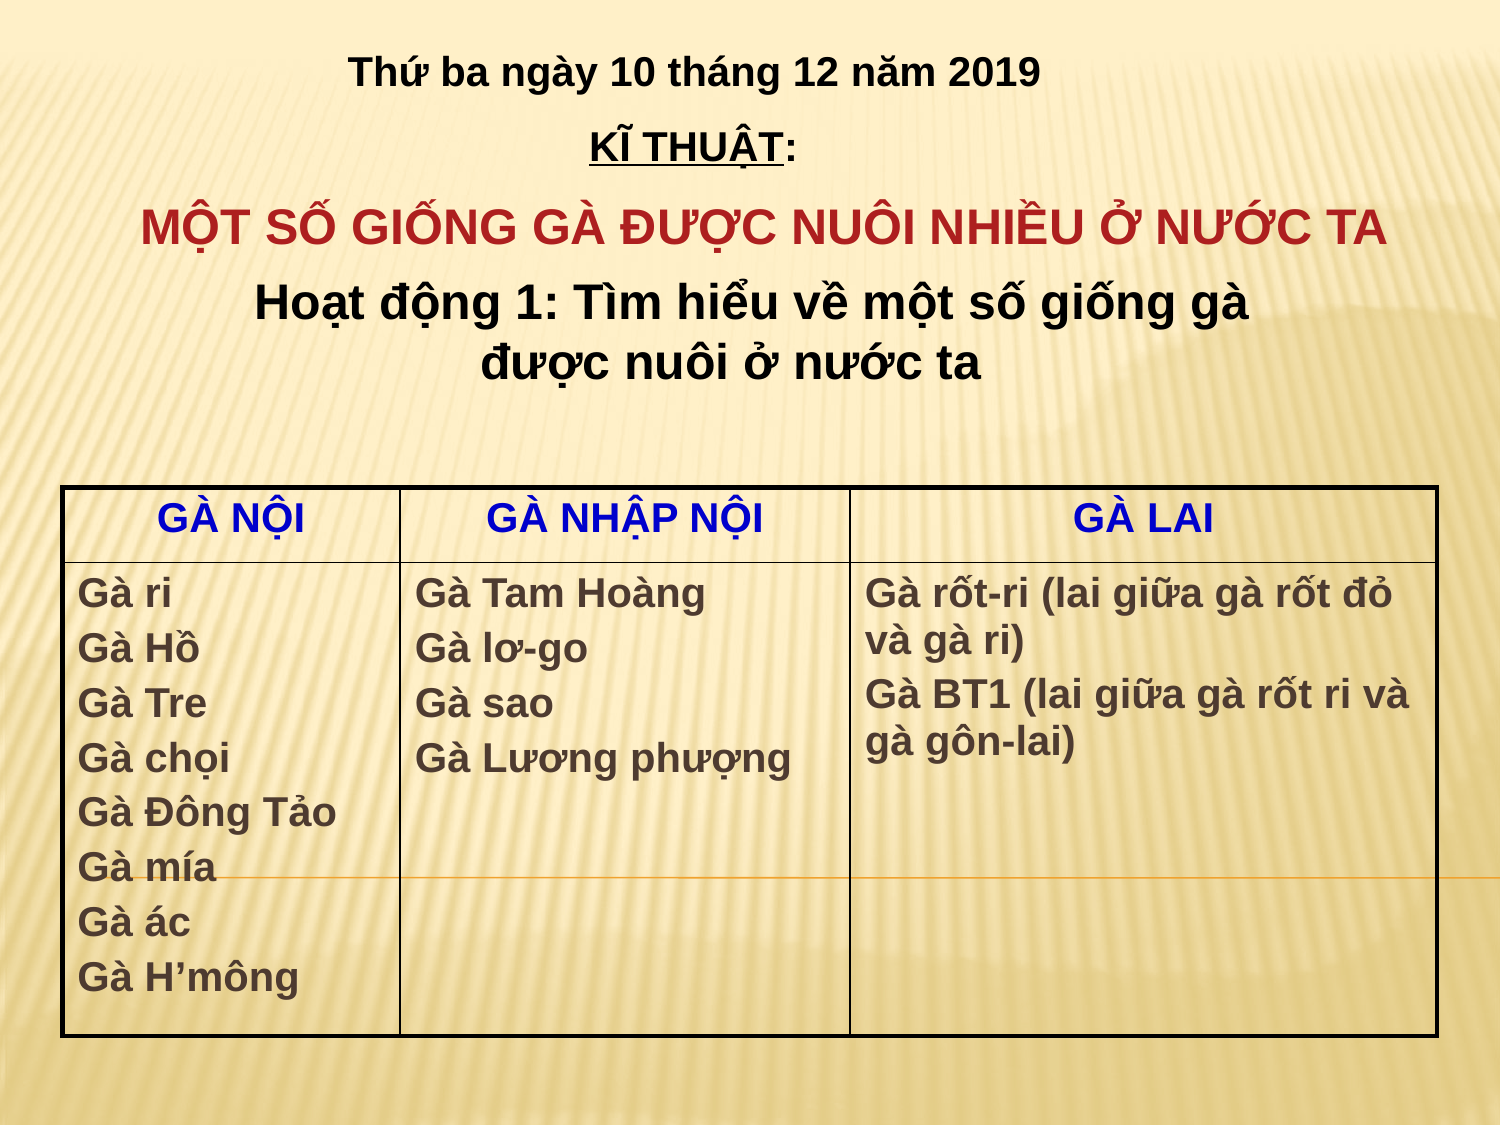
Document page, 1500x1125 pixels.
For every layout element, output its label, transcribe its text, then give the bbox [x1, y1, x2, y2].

table_cell Gà rốt-ri (lai giữa gà rốt đỏ và gà ri) Gà BT1 (lai giữa gà rốt ri và gà gôn-lai) [851, 563, 1435, 1034]
text_box KĨ THUẬT: [537, 112, 850, 178]
table_header GÀ LAI [851, 490, 1435, 562]
table_header GÀ NHẬP NỘI [401, 490, 849, 562]
text_box Thứ ba ngày 10 tháng 12 năm 2019 [300, 37, 1089, 103]
table_header GÀ NỘI [65, 490, 399, 562]
text_box Hoạt động 1: Tìm hiểu về một số giống gà được nuôi ở nước ta [162, 262, 1300, 398]
table_cell Gà ri Gà Hồ Gà Tre Gà chọi Gà Đông Tảo Gà mía Gà ác Gà H’mông [65, 563, 399, 1034]
text_box MỘT SỐ GIỐNG GÀ ĐƯỢC NUÔI NHIỀU Ở NƯỚC TA [50, 187, 1438, 263]
table_cell Gà Tam Hoàng Gà lơ-go Gà sao Gà Lương phượng [401, 563, 849, 1034]
